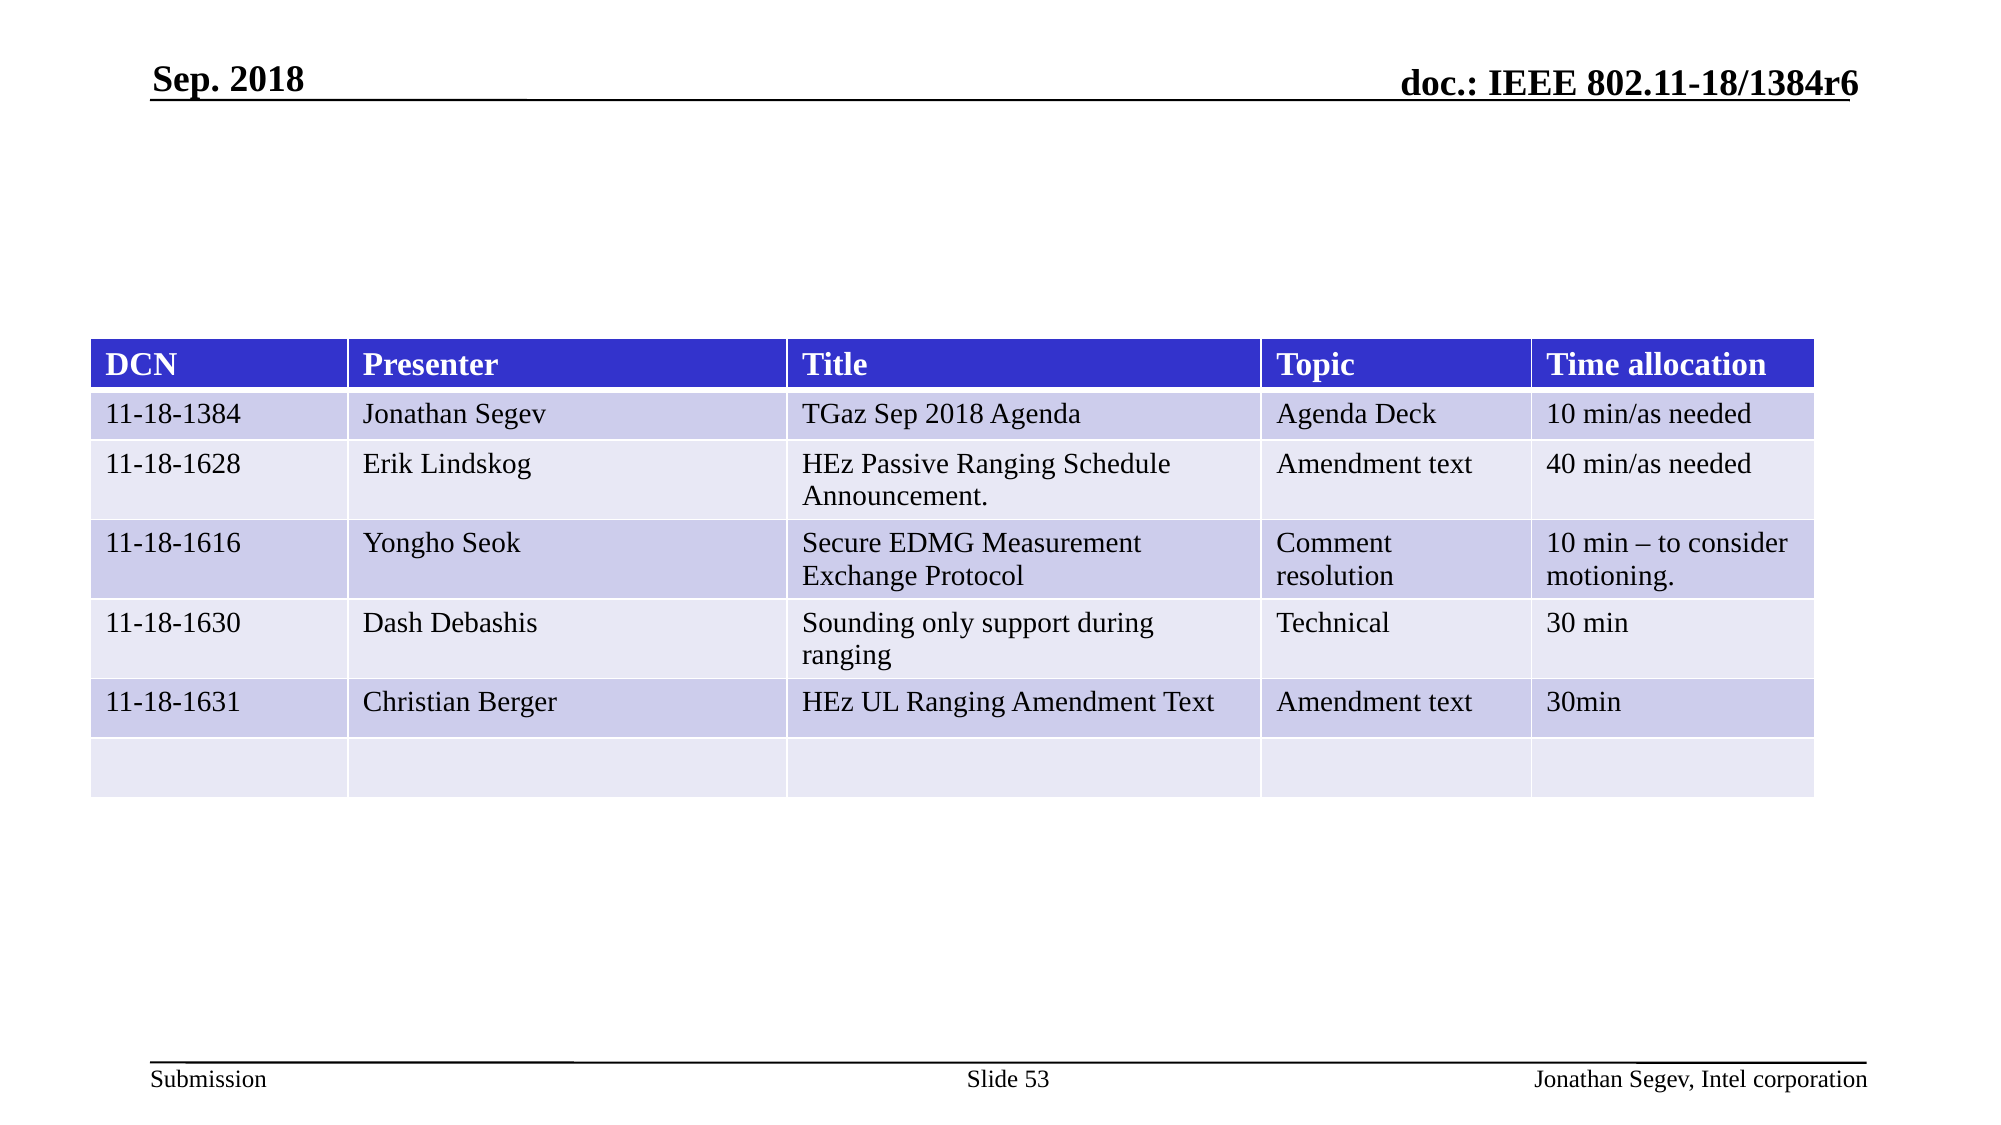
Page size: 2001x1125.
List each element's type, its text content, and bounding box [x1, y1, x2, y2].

table_cell Amendment text [1262, 679, 1531, 737]
table_cell [1532, 739, 1814, 797]
table_cell Jonathan Segev [349, 393, 786, 439]
table_cell Agenda Deck [1262, 393, 1531, 439]
table_cell [349, 739, 786, 797]
table_cell 11-18-1628 [91, 441, 347, 519]
table_header Time allocation [1532, 339, 1814, 387]
table_cell 30 min [1532, 600, 1814, 678]
table_cell Amendment text [1262, 441, 1531, 519]
table_cell Christian Berger [349, 679, 786, 737]
table_header Topic [1262, 339, 1531, 387]
table_cell HEz Passive Ranging Schedule Announcement. [788, 441, 1260, 519]
table_cell Dash Debashis [349, 600, 786, 678]
table_cell [1262, 739, 1531, 797]
table_cell 11-18-1384 [91, 393, 347, 439]
table_cell 10 min – to consider motioning. [1532, 520, 1814, 598]
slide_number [152, 54, 563, 100]
table_cell 10 min/as needed [1532, 393, 1814, 439]
table_cell Technical [1262, 600, 1531, 678]
table_cell Erik Lindskog [349, 441, 786, 519]
table_header DCN [91, 339, 347, 387]
table_cell TGaz Sep 2018 Agenda [788, 393, 1260, 439]
table_cell Secure EDMG Measurement Exchange Protocol [788, 520, 1260, 598]
table_cell 40 min/as needed [1532, 441, 1814, 519]
table_cell 11-18-1630 [91, 600, 347, 678]
table_cell 11-18-1616 [91, 520, 347, 598]
table_cell 30min [1532, 679, 1814, 737]
table_cell [788, 739, 1260, 797]
footer Jonathan Segev, Intel corporation [1171, 1061, 1869, 1093]
slide_number Slide 53 [950, 1061, 1067, 1123]
table_cell Comment resolution [1262, 520, 1531, 598]
table_header Title [788, 339, 1260, 387]
table_header Presenter [349, 339, 786, 387]
table_cell 11-18-1631 [91, 679, 347, 737]
table_cell Yongho Seok [349, 520, 786, 598]
table_cell HEz UL Ranging Amendment Text [788, 679, 1260, 737]
table_cell [91, 739, 347, 797]
table_cell Sounding only support during ranging [788, 600, 1260, 678]
